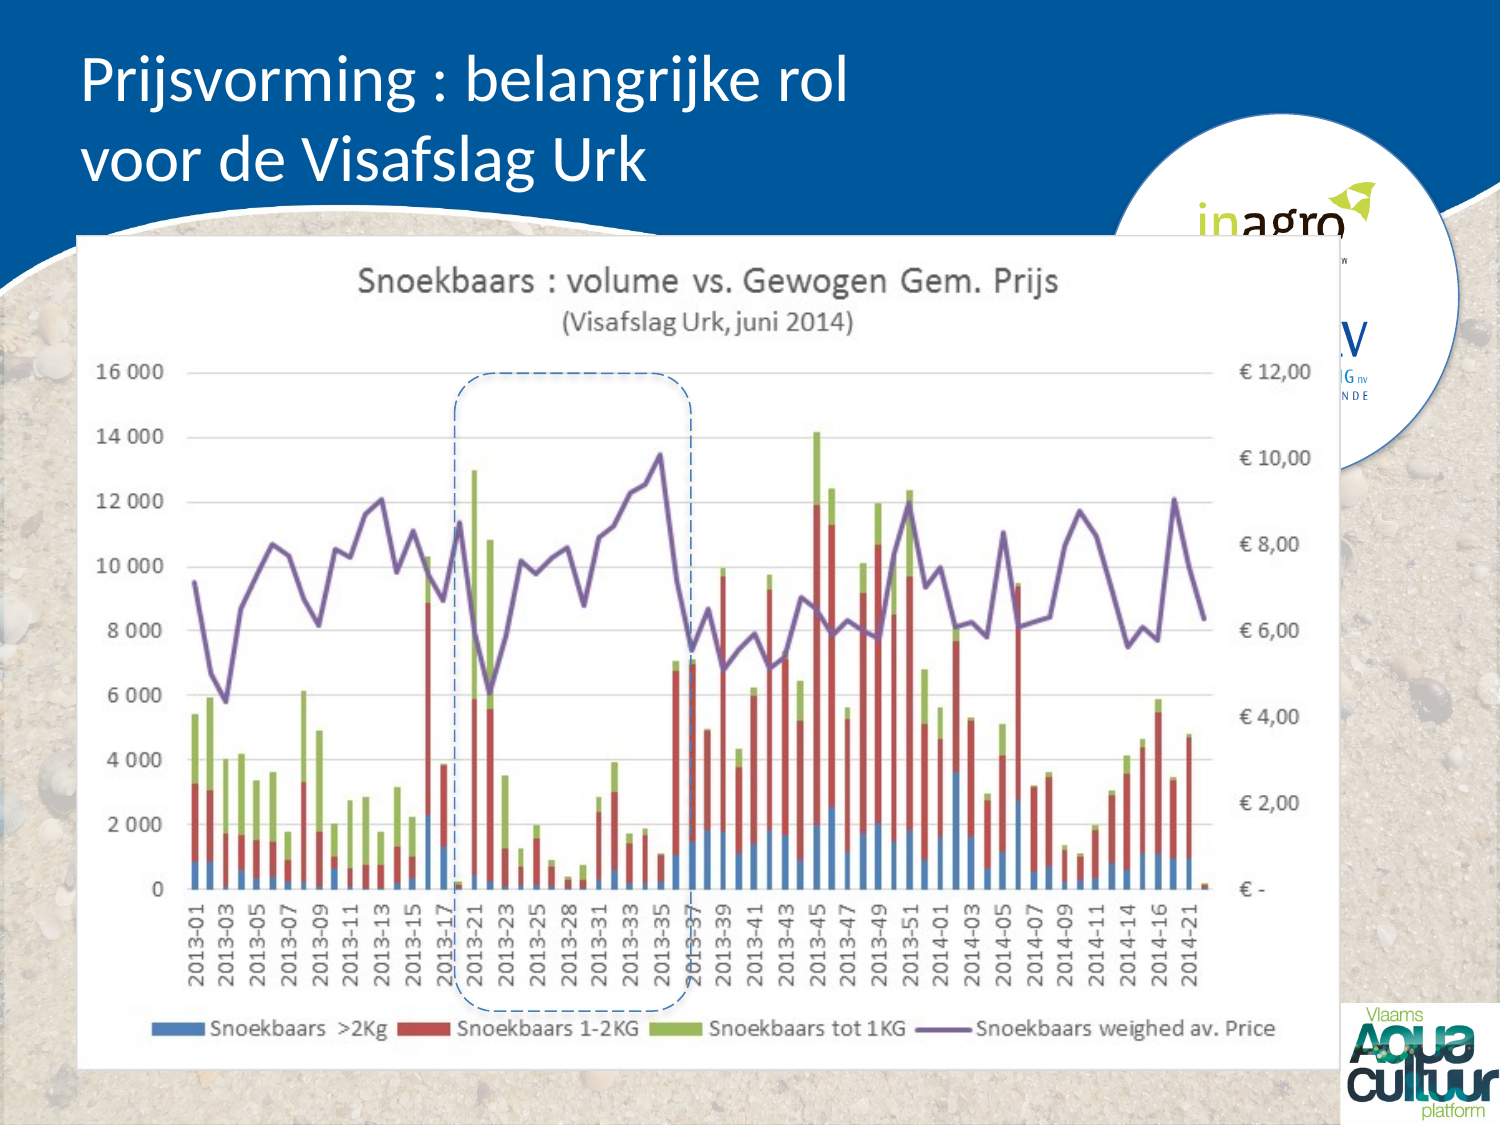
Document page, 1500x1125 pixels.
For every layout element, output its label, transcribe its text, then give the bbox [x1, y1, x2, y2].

picture [0, 0, 1500, 1125]
title Prijsvorming : belangrijke rol voor de Visafslag Urk [64, 20, 1415, 209]
